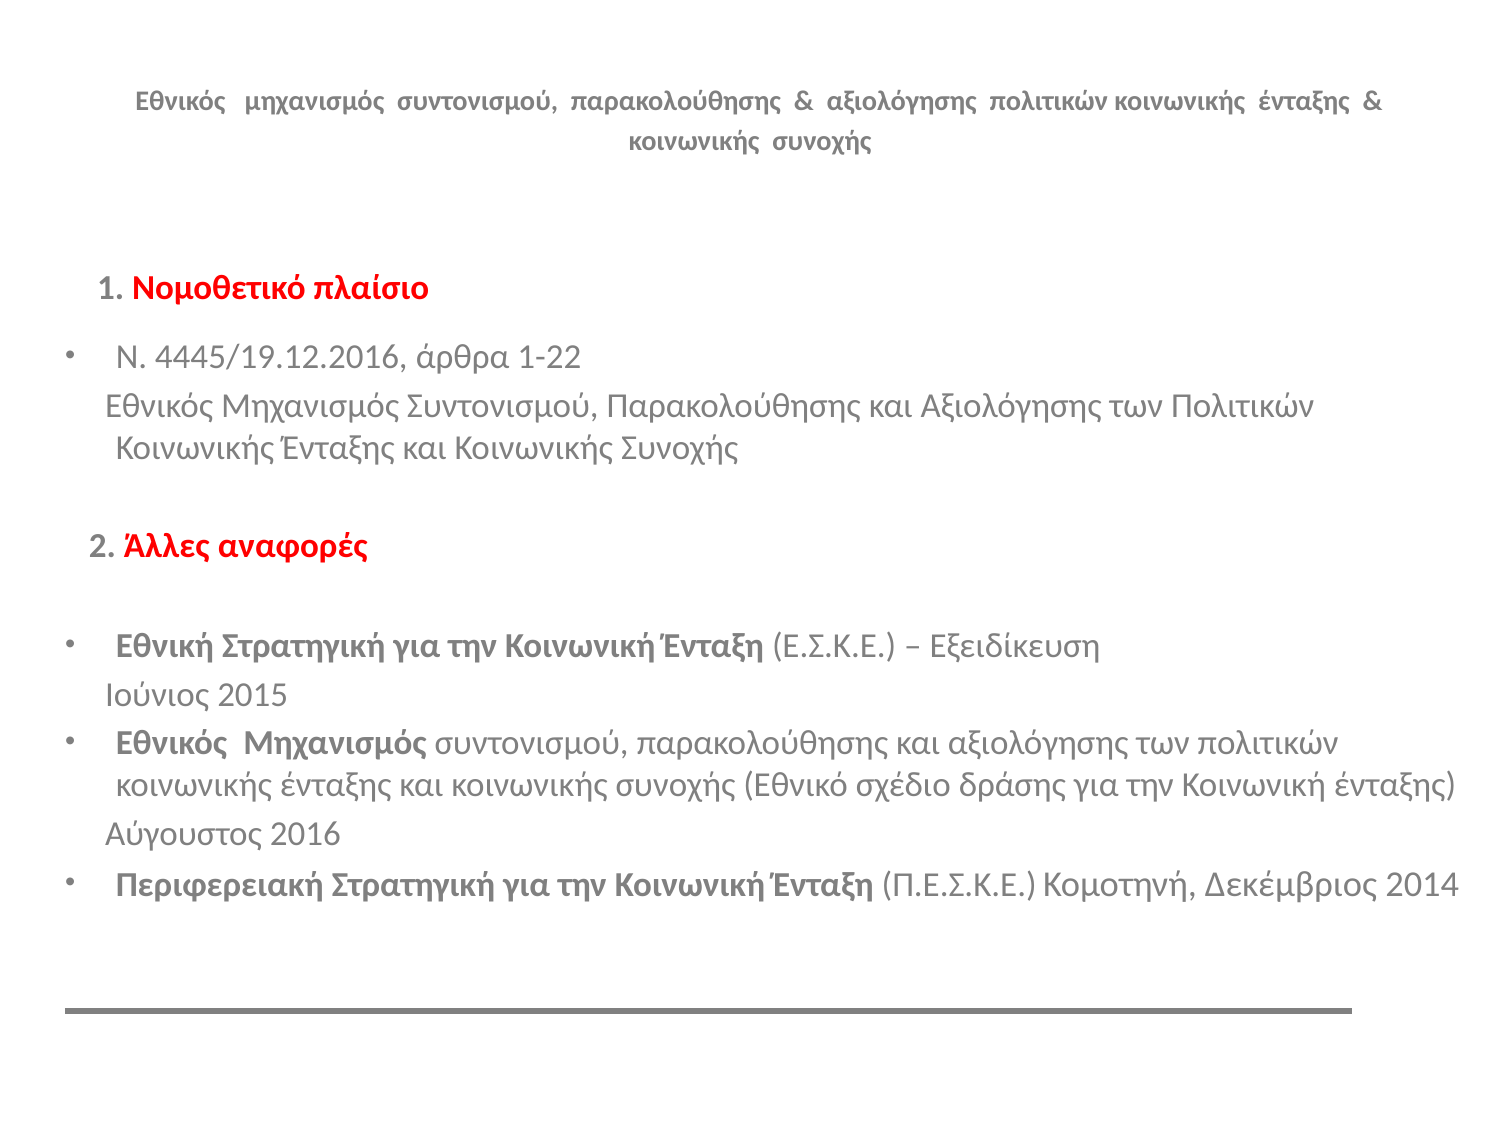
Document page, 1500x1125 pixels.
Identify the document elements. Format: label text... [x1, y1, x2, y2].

list 1. Νομοθετικό πλαίσιο Ν. 4445/19.12.2016, άρθρα 1-22 Εθνικός Μηχανισμός Συντονισμού, Παρακολούθησης και Αξιολόγησης των Πολιτικών Κοινωνικής Ένταξης και Κοινωνικής Συνοχής 2. Άλλες αναφορές Εθνική Στρατηγική για την Κοινωνική Ένταξη (Ε.Σ.Κ.Ε.) – Εξειδίκευση Ιούνιος 2015 Εθνικός Μηχανισμός συντονισμού, παρακολούθησης και αξιολόγησης των πολιτικών κοινωνικής ένταξης και κοινωνικής συνοχής (Εθνικό σχέδιο δράσης για την Κοινωνική ένταξης) Αύγουστος 2016 Περιφερειακή Στρατηγική για την Κοινωνική Ένταξη (Π.Ε.Σ.Κ.Ε.) Κομοτηνή, Δεκέμβριος 2014 [50, 208, 1475, 998]
title Εθνικός μηχανισμός συντονισμού, παρακολούθησης & αξιολόγησης πολιτικών κοινωνικής ένταξης & κοινωνικής συνοχής [75, 45, 1425, 208]
